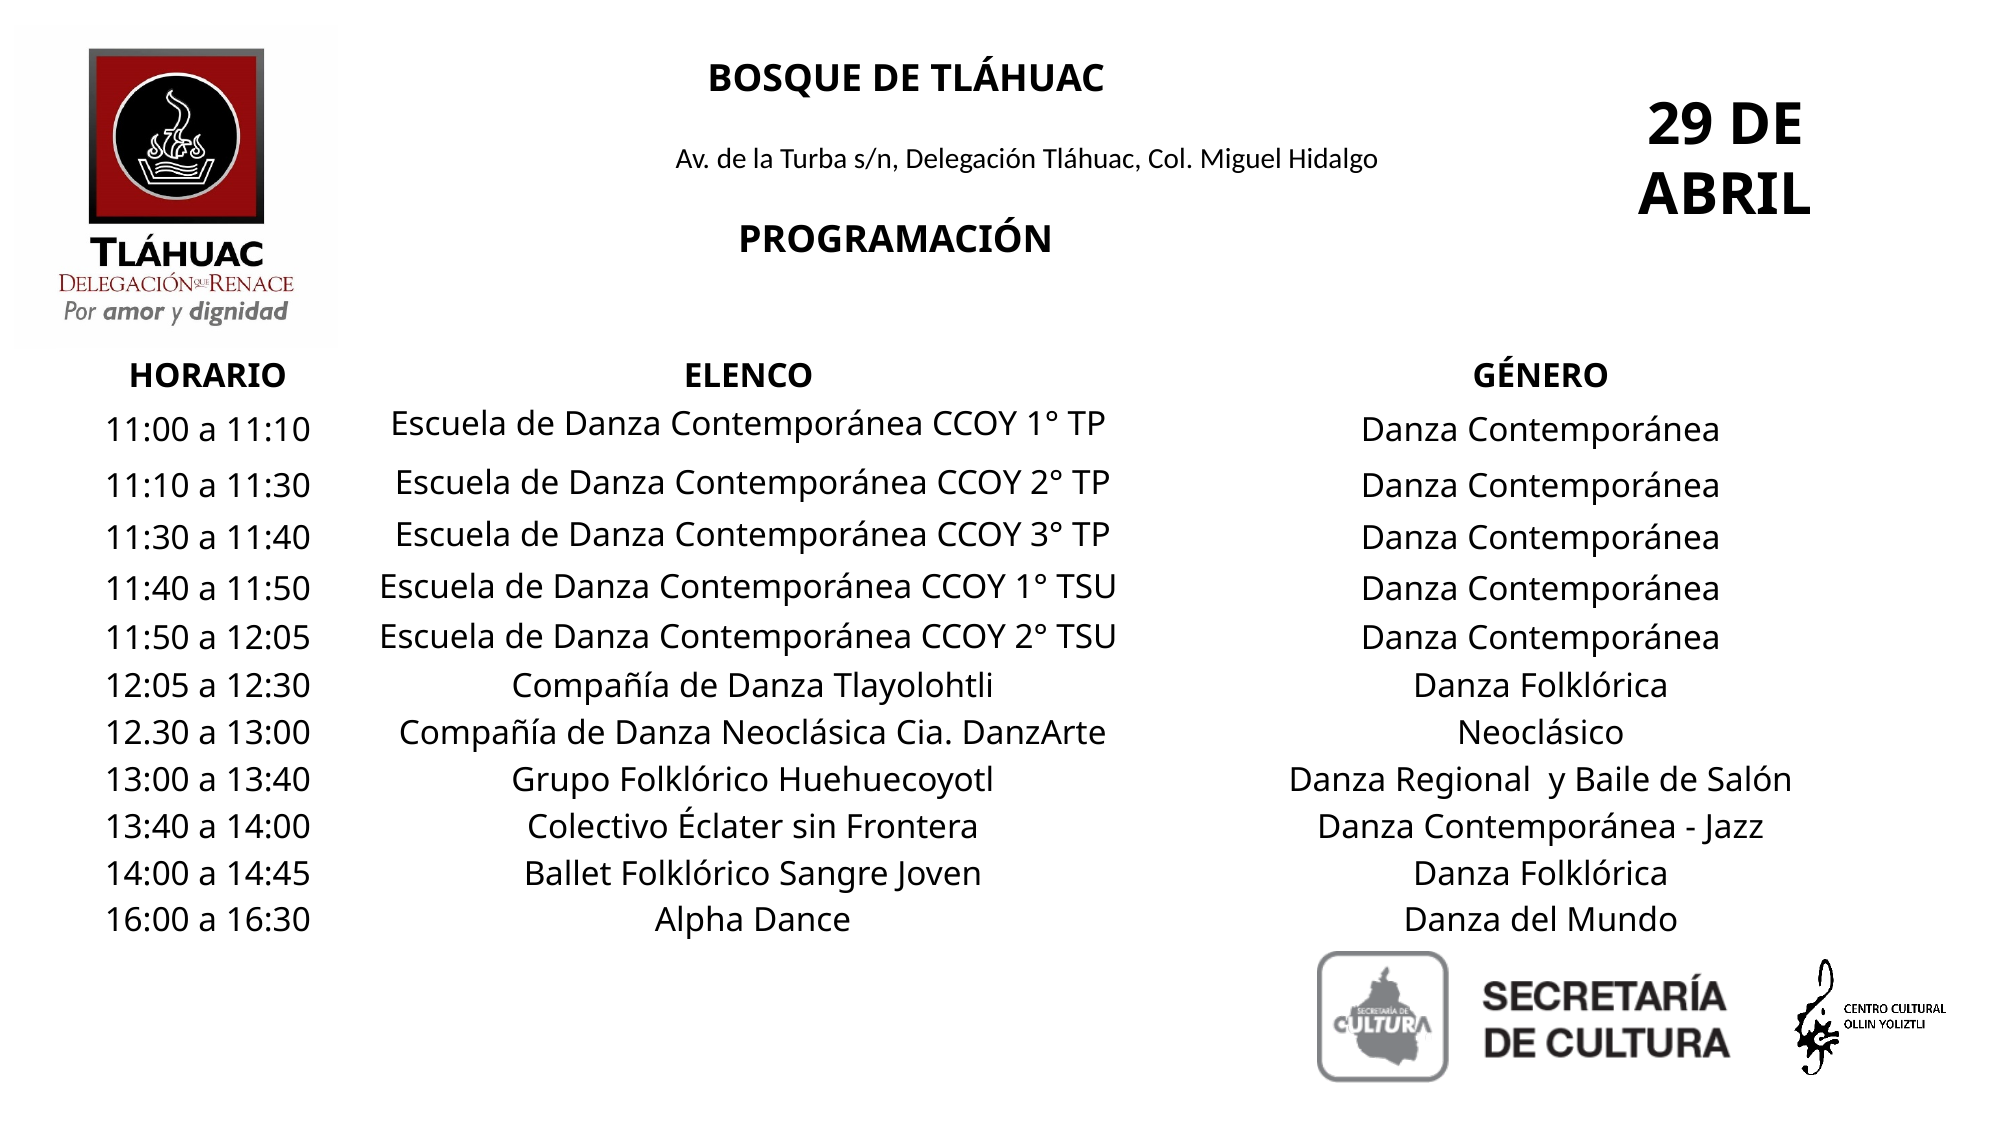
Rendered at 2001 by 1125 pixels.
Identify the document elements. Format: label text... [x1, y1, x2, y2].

table_cell Compañía de Danza Neoclásica Cia. DanzArte [360, 708, 1146, 753]
table_cell 11:30 a 11:40 [58, 511, 358, 561]
table_header GÉNERO [1148, 350, 1934, 397]
table_cell 12.30 a 13:00 [58, 708, 358, 753]
table_cell Danza Contemporánea - Jazz [1148, 802, 1934, 847]
table_cell Escuela de Danza Contemporánea CCOY 1° TSU [360, 563, 1146, 610]
table_cell Danza Folklórica [1148, 849, 1934, 894]
table_cell 13:40 a 14:00 [58, 802, 358, 847]
table_cell 12:05 a 12:30 [58, 661, 358, 707]
table_cell 11:10 a 11:30 [58, 459, 358, 509]
table_cell Danza Folklórica [1148, 661, 1934, 707]
table_cell Escuela de Danza Contemporánea CCOY 2° TP [360, 459, 1146, 509]
table_cell Danza Contemporánea [1148, 511, 1934, 561]
table_cell Danza Contemporánea [1148, 459, 1934, 509]
table_cell Danza Contemporánea [1148, 563, 1934, 610]
table_cell Grupo Folklórico Huehuecoyotl [360, 755, 1146, 800]
text_box Av. de la Turba s/n, Delegación Tláhuac, Col. Miguel Hidalgo [660, 132, 1394, 182]
picture [14, 25, 338, 349]
table_header ELENCO [360, 350, 1146, 397]
table_cell Danza Contemporánea [1148, 399, 1934, 457]
table_cell Danza Regional y Baile de Salón [1148, 755, 1934, 800]
table_cell 13:00 a 13:40 [58, 755, 358, 800]
table_cell Alpha Dance [360, 896, 1146, 941]
table_cell 11:50 a 12:05 [58, 612, 358, 660]
text_box BOSQUE DE TLÁHUAC [602, 46, 1211, 107]
text_box 29 DE ABRIL [1580, 78, 1872, 234]
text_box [1317, 951, 2000, 1094]
table_header HORARIO [58, 350, 358, 397]
table_cell Compañía de Danza Tlayolohtli [360, 661, 1146, 707]
text_box PROGRAMACIÓN [581, 207, 1211, 268]
table_cell Danza del Mundo [1148, 896, 1934, 941]
table_cell Danza Contemporánea [1148, 612, 1934, 660]
table_cell 11:40 a 11:50 [58, 563, 358, 610]
table_cell 11:00 a 11:10 [58, 399, 358, 457]
table_cell 14:00 a 14:45 [58, 849, 358, 894]
table_cell Escuela de Danza Contemporánea CCOY 3° TP [360, 511, 1146, 561]
table_cell 16:00 a 16:30 [58, 896, 358, 941]
table_cell Ballet Folklórico Sangre Joven [360, 849, 1146, 894]
table_cell Neoclásico [1148, 708, 1934, 753]
table_cell Escuela de Danza Contemporánea CCOY 1° TP [360, 399, 1146, 457]
table_cell Colectivo Éclater sin Frontera [360, 802, 1146, 847]
table_cell Escuela de Danza Contemporánea CCOY 2° TSU [360, 612, 1146, 660]
